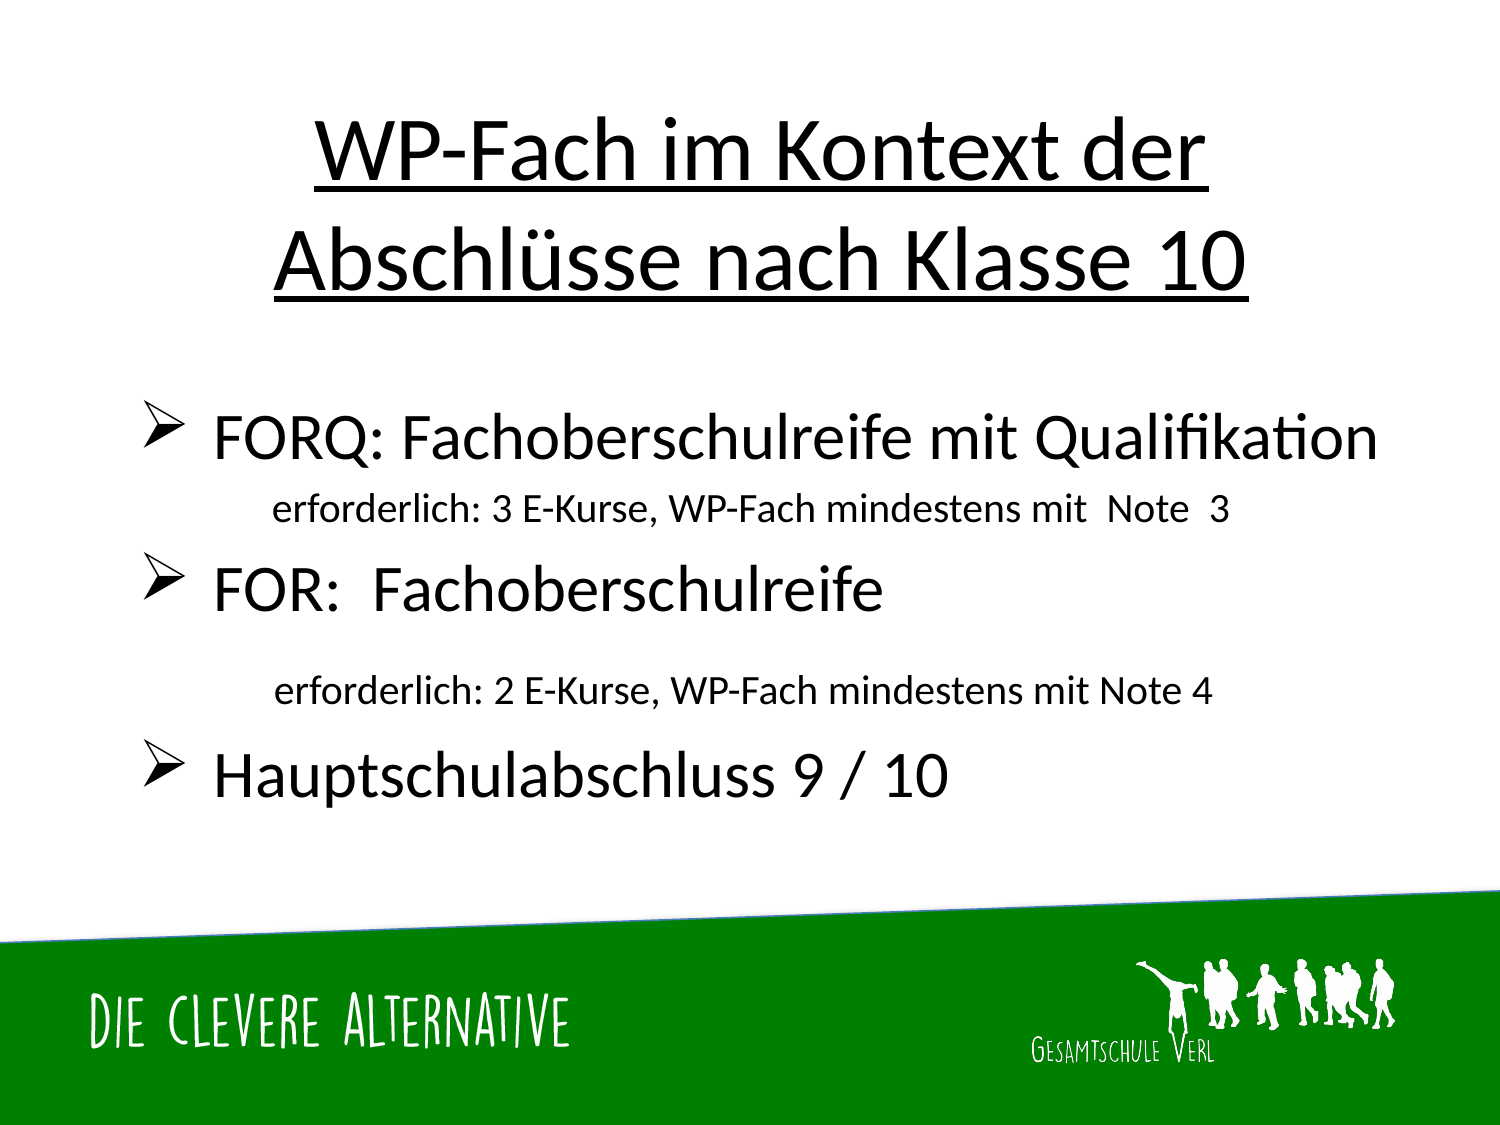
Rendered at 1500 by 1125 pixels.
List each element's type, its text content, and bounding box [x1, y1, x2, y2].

picture [88, 987, 579, 1125]
title WP-Fach im Kontext der Abschlüsse nach Klasse 10 [123, 77, 1400, 320]
picture [1009, 893, 1418, 1118]
subtitle FORQ: Fachoberschulreife mit Qualifikation erforderlich: 3 E-Kurse, WP-Fach mindestens mit Note 3 FOR: Fachoberschulreife erforderlich: 2 E-Kurse, WP-Fach mindestens mit Note 4 Hauptschulabschluss 9 / 10 [123, 385, 1412, 870]
